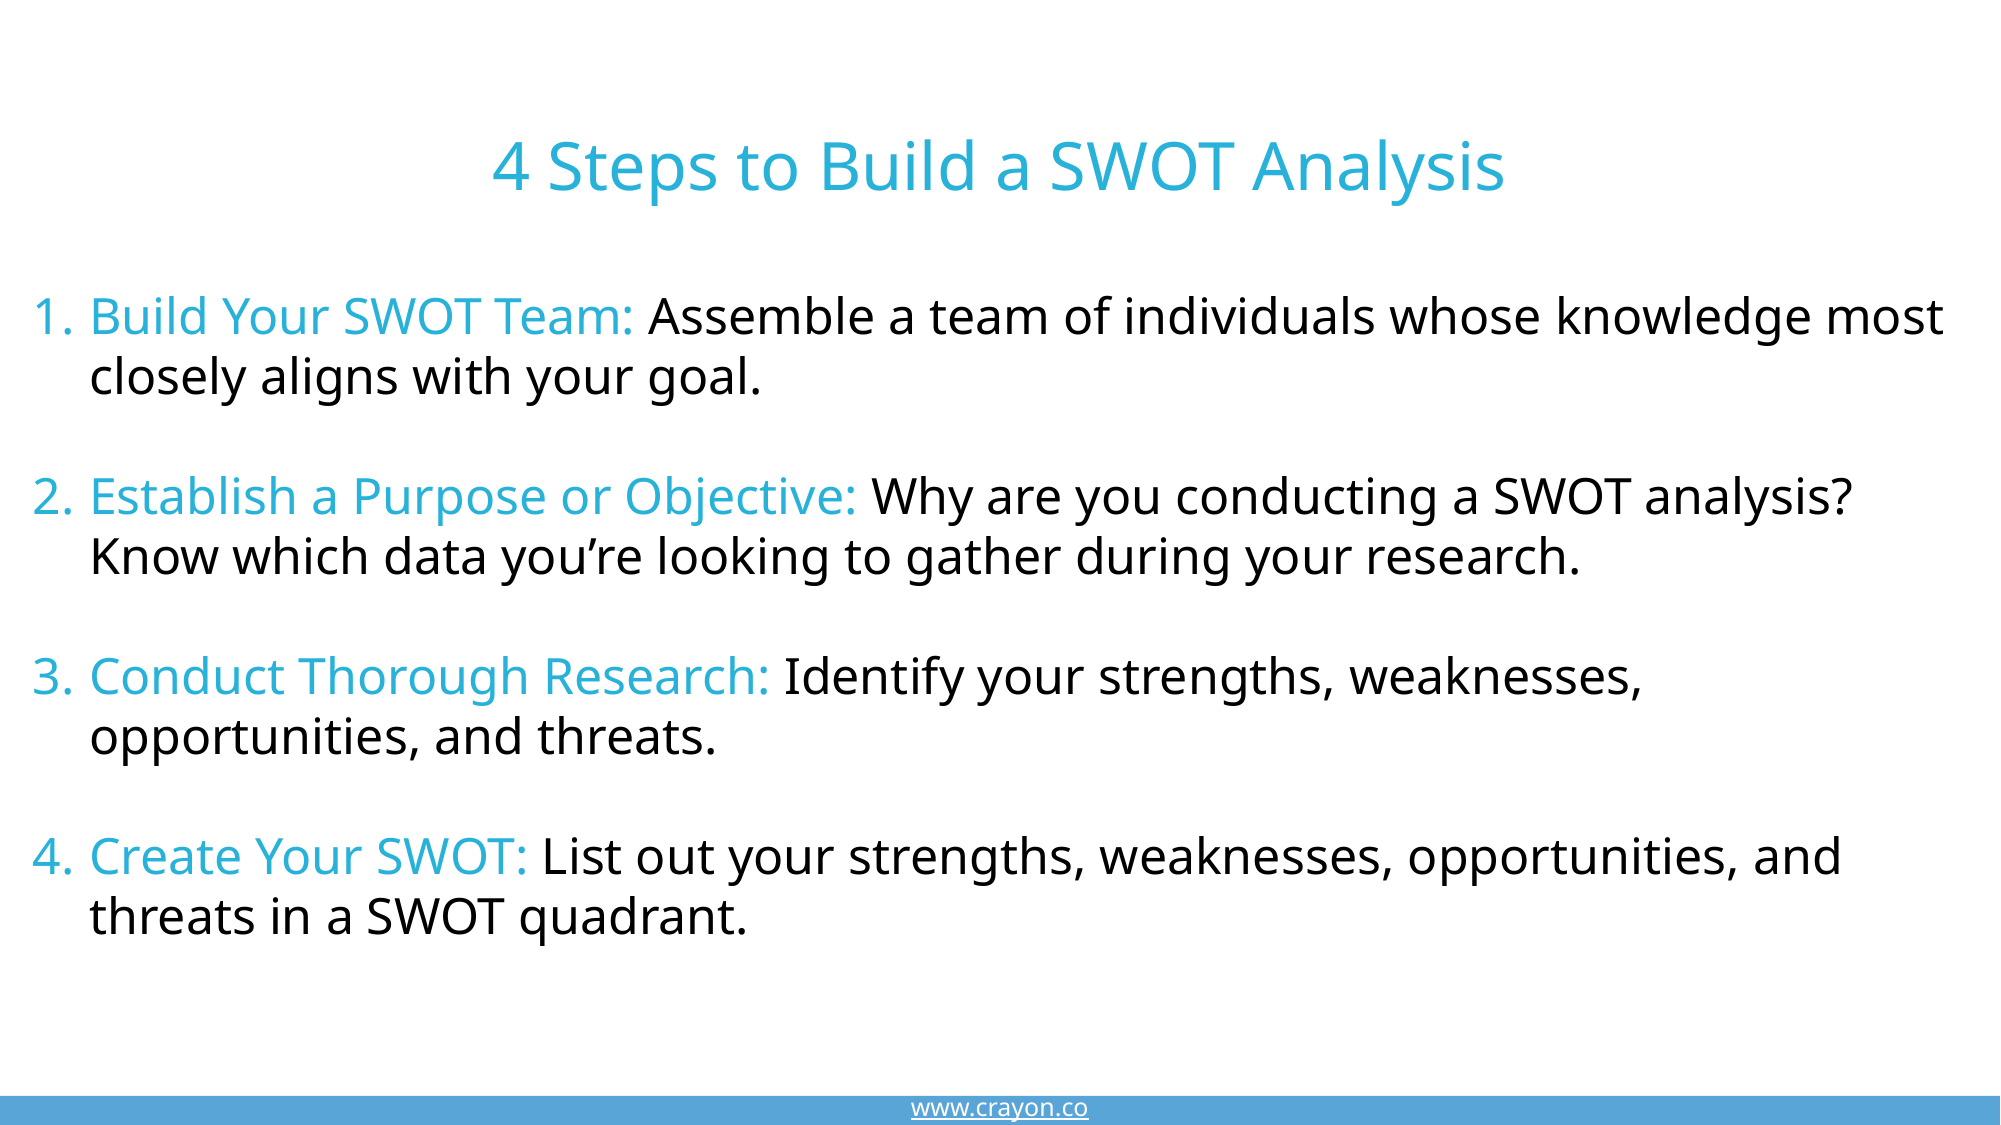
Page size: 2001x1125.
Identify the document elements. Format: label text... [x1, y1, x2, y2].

text_box www.crayon.co [797, 1084, 1203, 1125]
title 4 Steps to Build a SWOT Analysis [137, 59, 1863, 277]
text_box Build Your SWOT Team: Assemble a team of individuals whose knowledge most closely aligns with your goal. Establish a Purpose or Objective: Why are you conducting a SWOT analysis? Know which data you’re looking to gather during your research. Conduct Thorough Research: Identify your strengths, weaknesses, opportunities, and threats. Create Your SWOT: List out your strengths, weaknesses, opportunities, and threats in a SWOT quadrant. [18, 277, 2000, 952]
